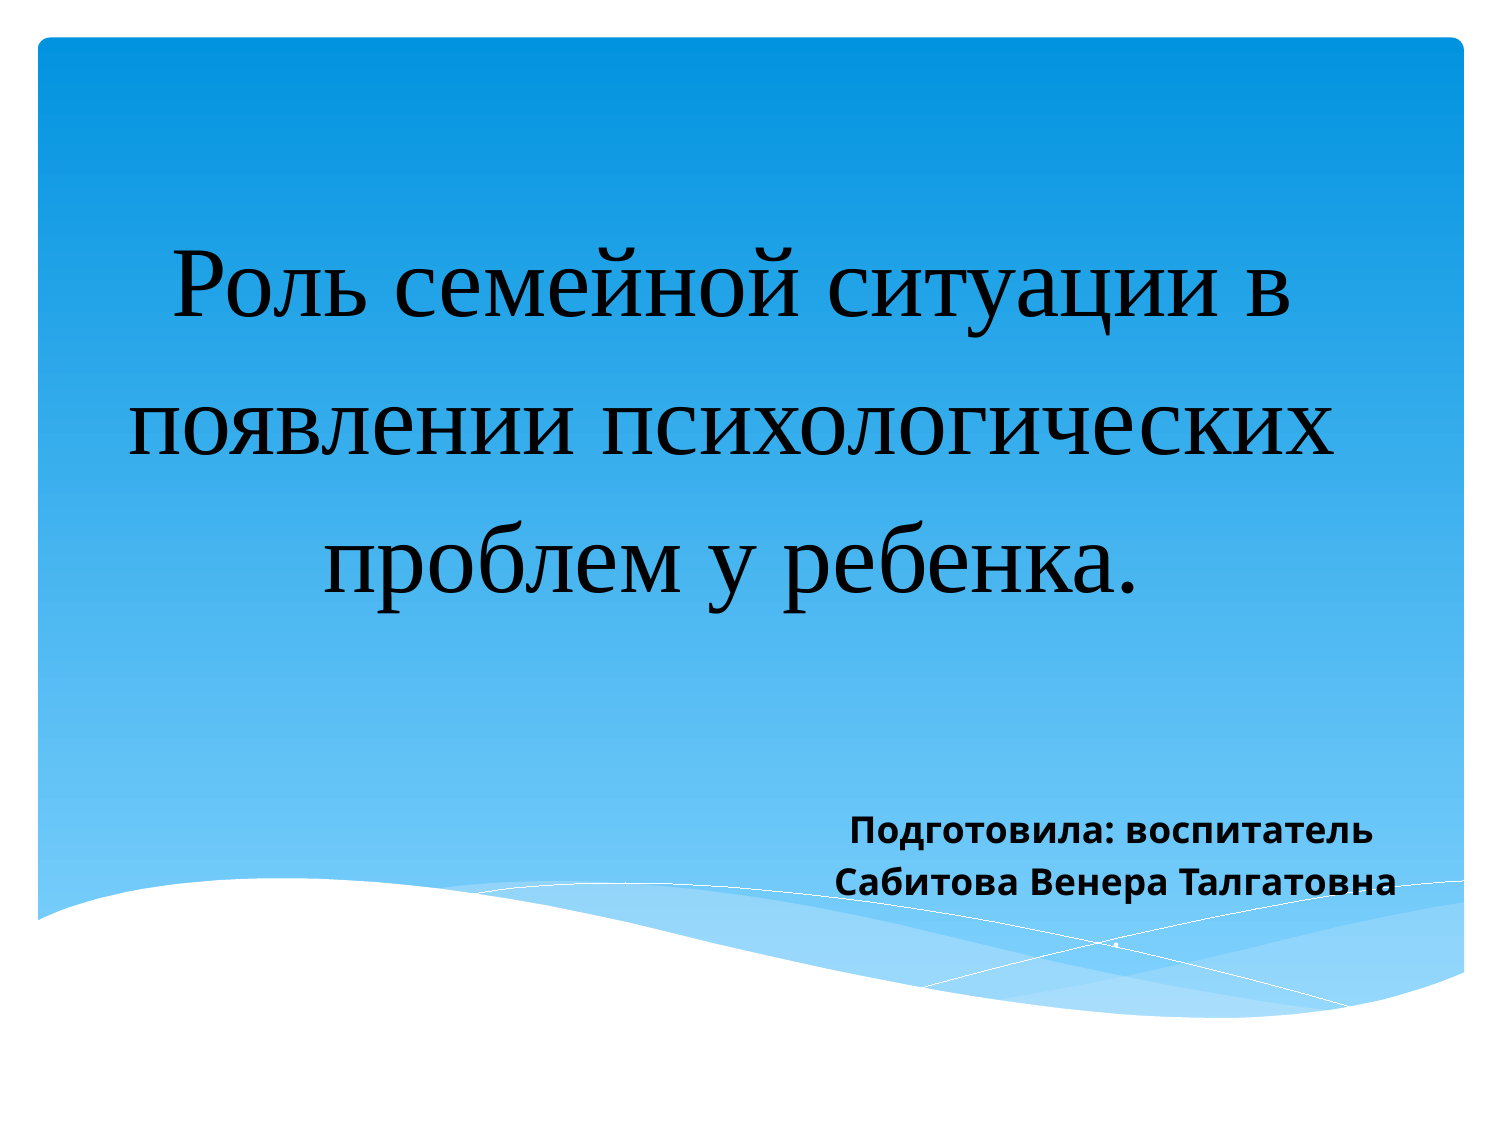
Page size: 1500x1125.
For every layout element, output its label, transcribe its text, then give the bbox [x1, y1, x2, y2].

title Роль семейной ситуации в появлении психологических проблем у ребенка. [88, 149, 1377, 740]
subtitle Подготовила: воспитатель Сабитова Венера Талгатовна . [809, 798, 1424, 1030]
